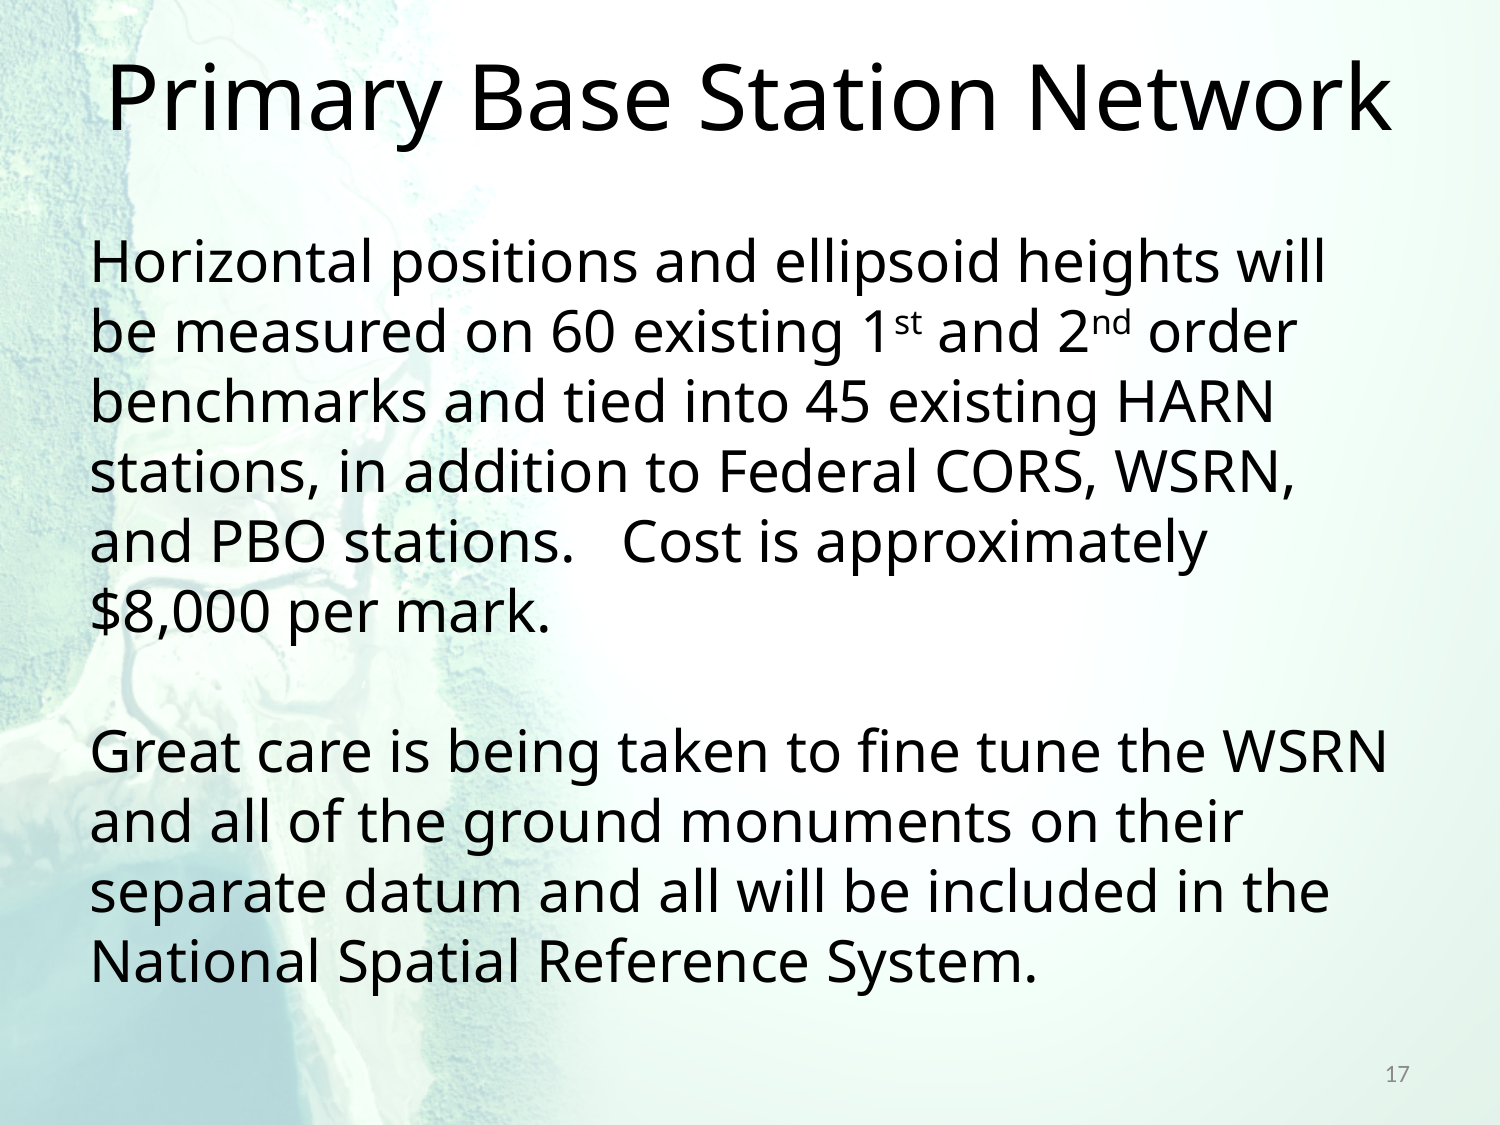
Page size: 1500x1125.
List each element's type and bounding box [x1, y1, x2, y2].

list [0, 0, 1500, 1125]
